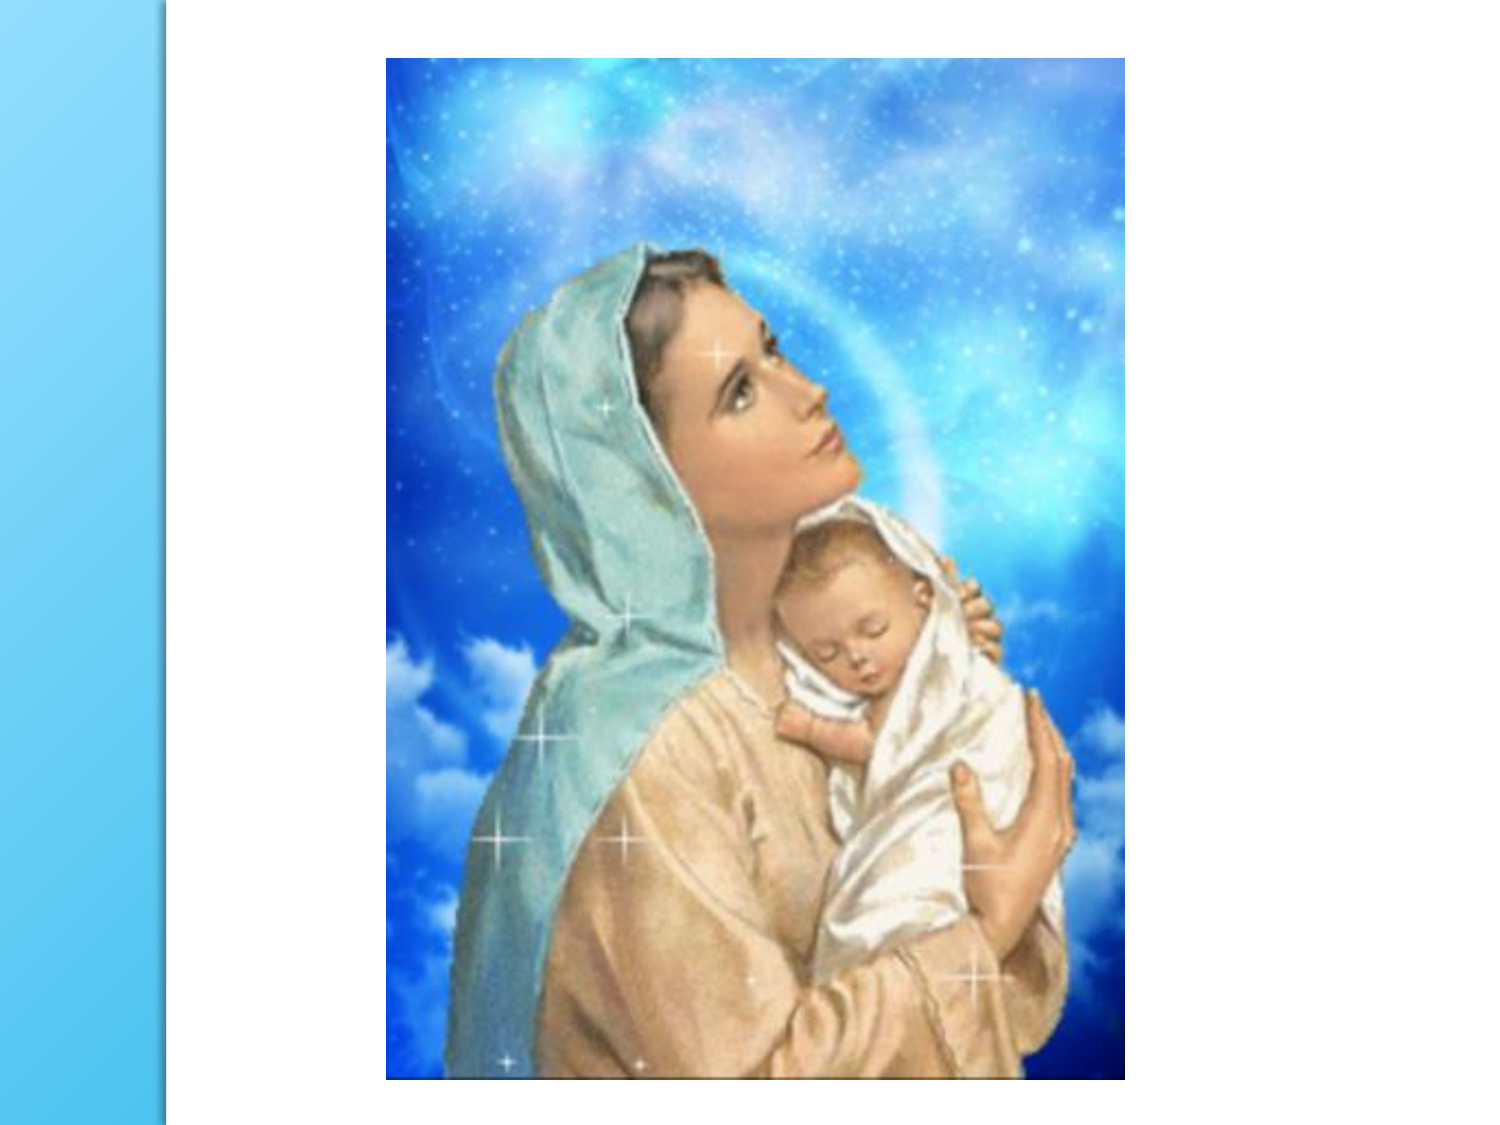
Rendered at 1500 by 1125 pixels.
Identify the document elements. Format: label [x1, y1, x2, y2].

picture [386, 58, 1126, 1080]
